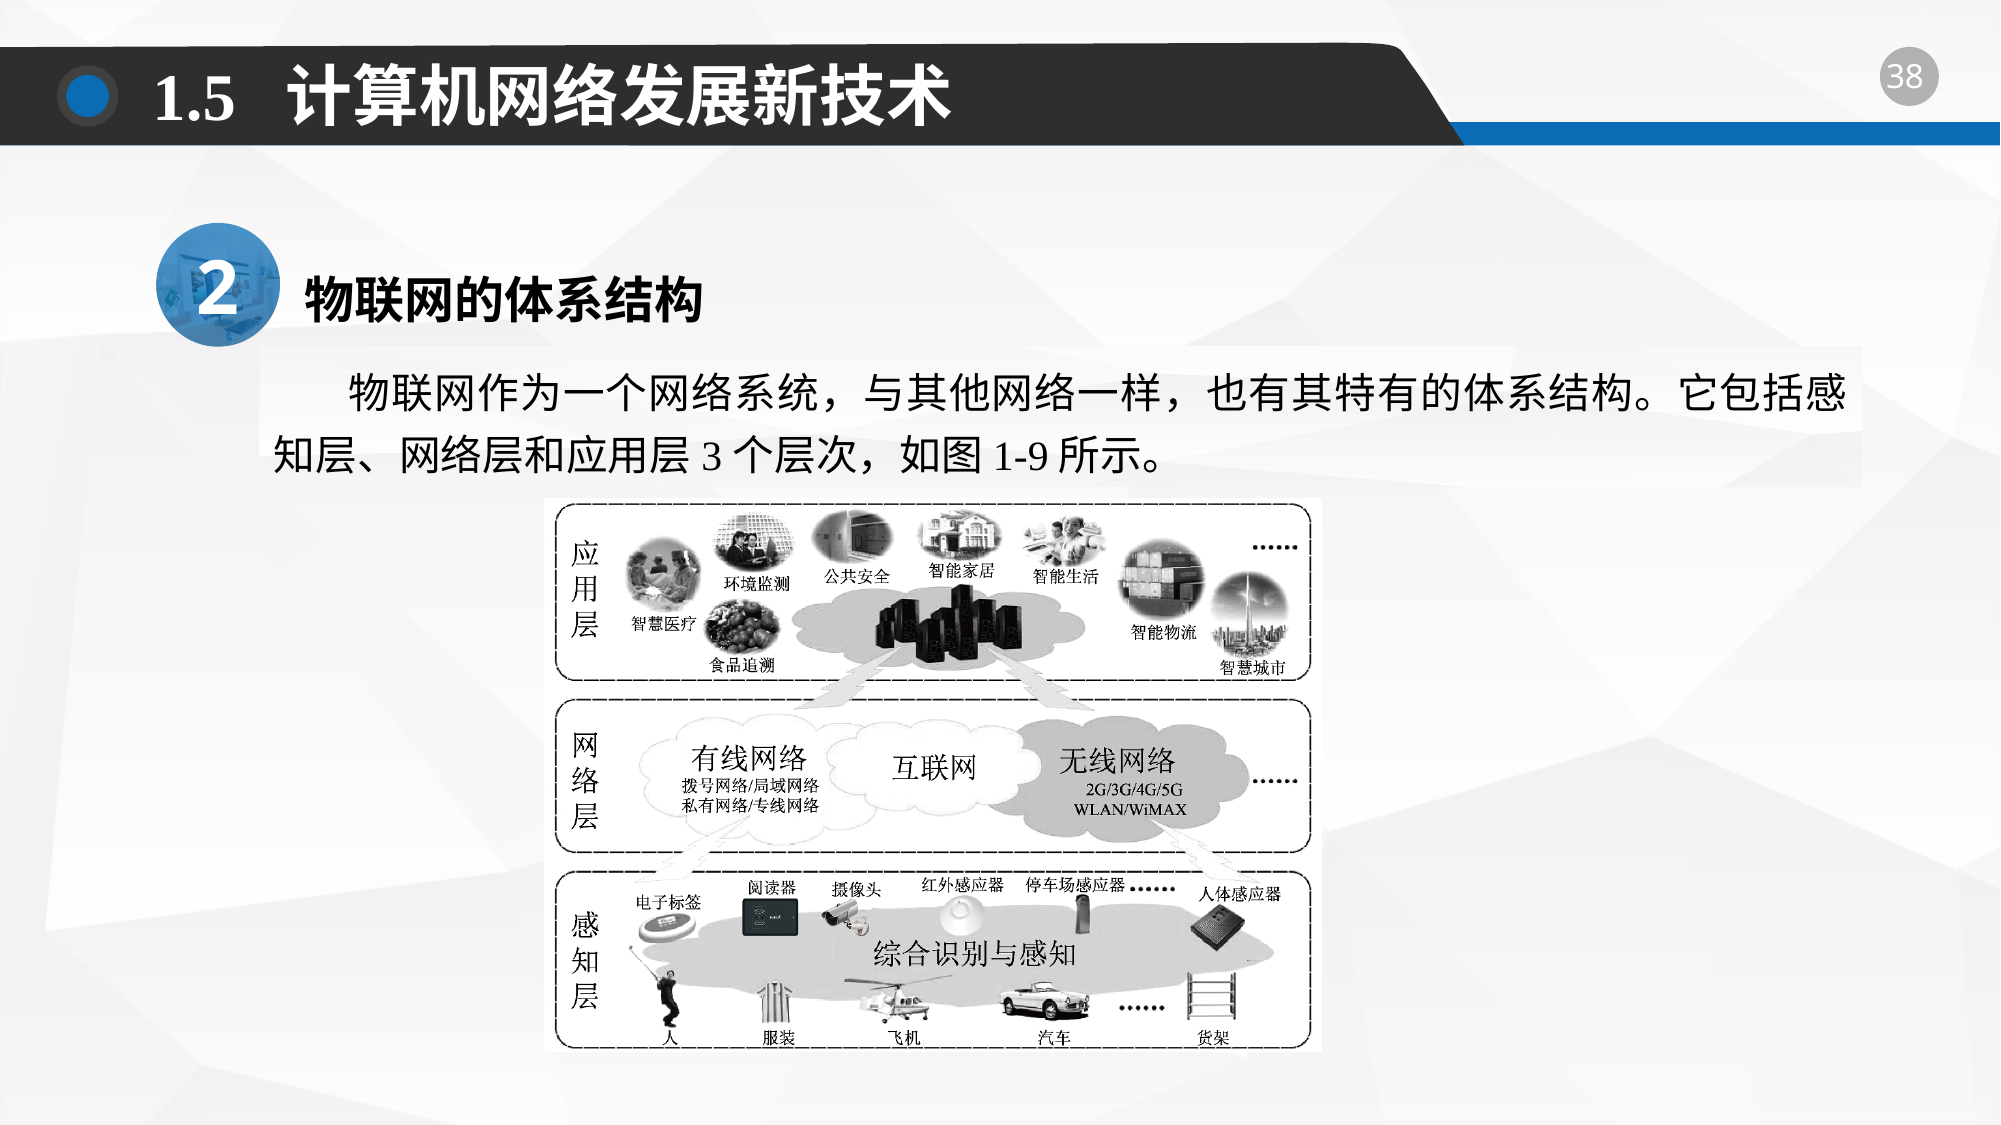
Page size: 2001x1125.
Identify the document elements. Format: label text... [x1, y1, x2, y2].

text_box 1.5 计算机网络发展新技术 [137, 42, 1223, 156]
text_box 物联网的体系结构 [285, 246, 1434, 336]
text_box 物联网作为一个网络系统，与其他网络一样，也有其特有的体系结构。它包括感知层、网络层和应用层3个层次，如图1-9所示。 [259, 346, 1863, 487]
picture [0, 0, 2001, 1125]
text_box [155, 222, 281, 347]
